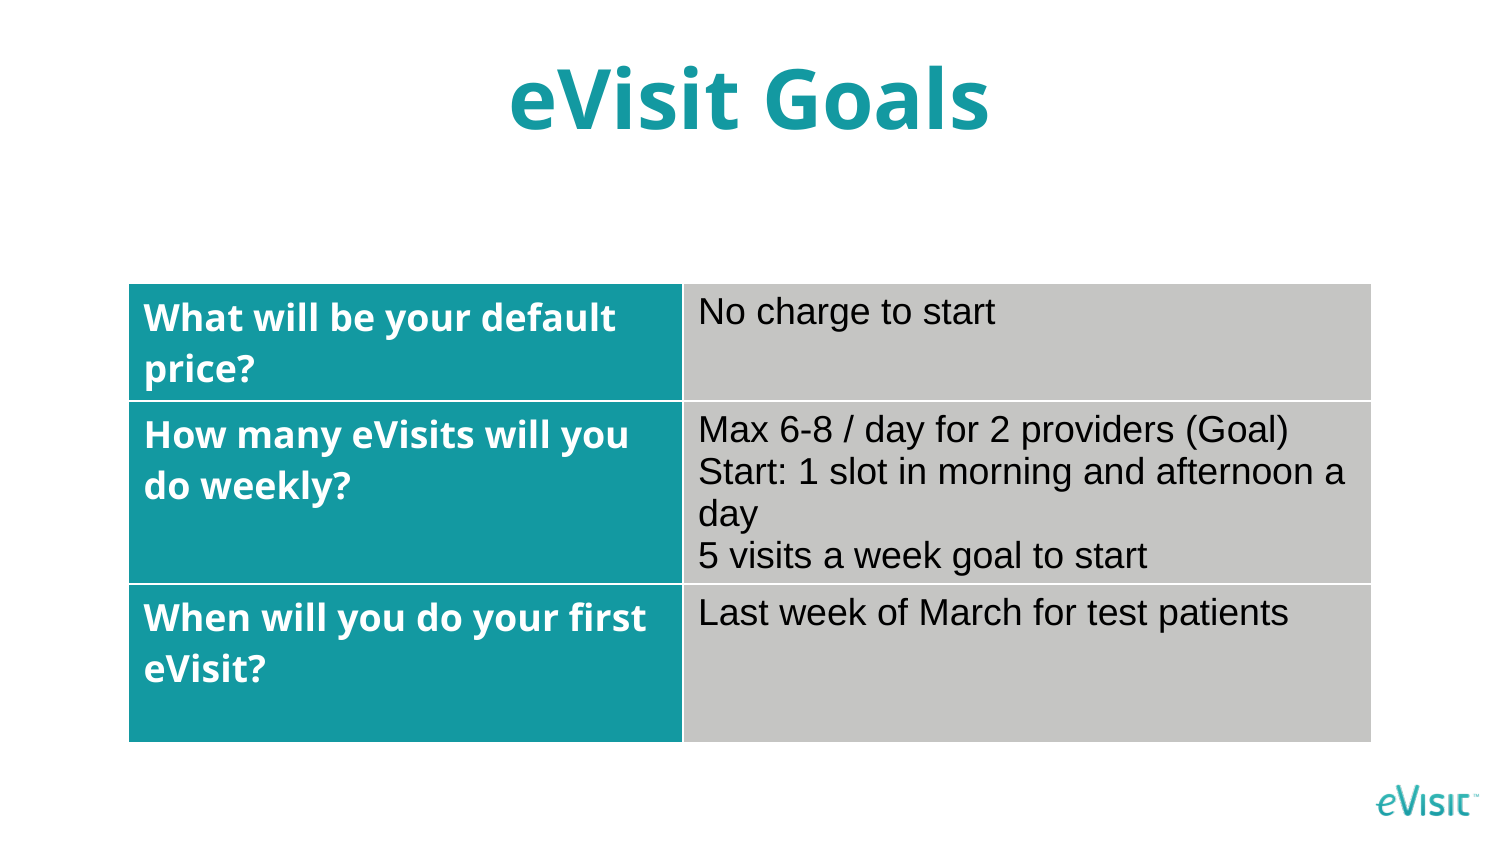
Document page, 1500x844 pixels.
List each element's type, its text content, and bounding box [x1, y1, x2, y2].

list [57, 164, 1443, 754]
table_cell Last week of March for test patients [684, 585, 1371, 742]
table_cell How many eVisits will you do weekly? [129, 402, 682, 583]
table_header What will be your default price? [129, 284, 682, 400]
table_header No charge to start [684, 284, 1371, 400]
title eVisit Goals [57, 33, 1443, 164]
picture [1375, 784, 1480, 817]
table_cell Max 6-8 / day for 2 providers (Goal) Start: 1 slot in morning and afternoon a day 5 visits a week goal to start [684, 402, 1371, 583]
table_cell When will you do your first eVisit? [129, 585, 682, 742]
